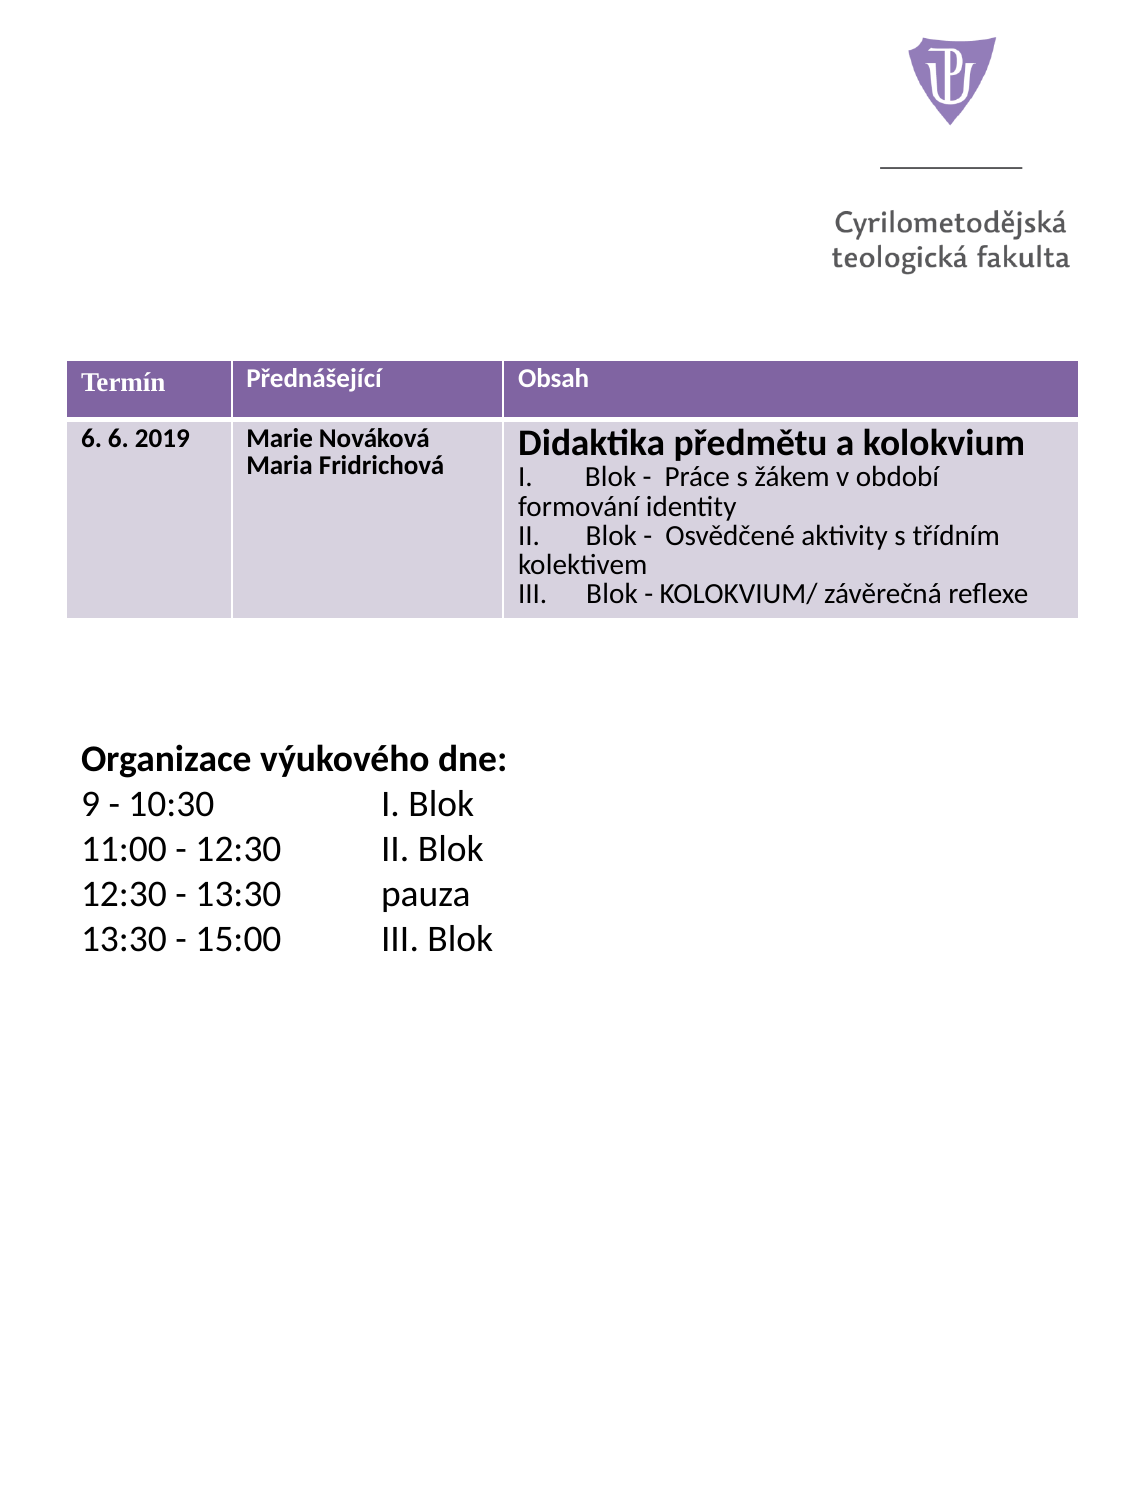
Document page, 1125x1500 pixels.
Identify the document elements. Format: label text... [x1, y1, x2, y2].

picture [798, 3, 1107, 302]
table_cell Marie Nováková Maria Fridrichová [233, 422, 502, 618]
table_cell 6. 6. 2019 [67, 422, 231, 618]
table_header Přednášející [233, 361, 502, 417]
table_header Obsah [504, 361, 1078, 417]
text_box Organizace výukového dne: 9 - 10:30 I. Blok 11:00 - 12:30 II. Blok 12:30 - 13:30 pauza 13:30 - 15:00 III. Blok [66, 726, 629, 967]
table_cell Didaktika předmětu a kolokvium I. Blok - Práce s žákem v období formování identity II. Blok - Osvědčené aktivity s třídním kolektivem III. Blok - KOLOKVIUM/ závěrečná reflexe [504, 422, 1078, 618]
table_header Termín [67, 361, 231, 417]
